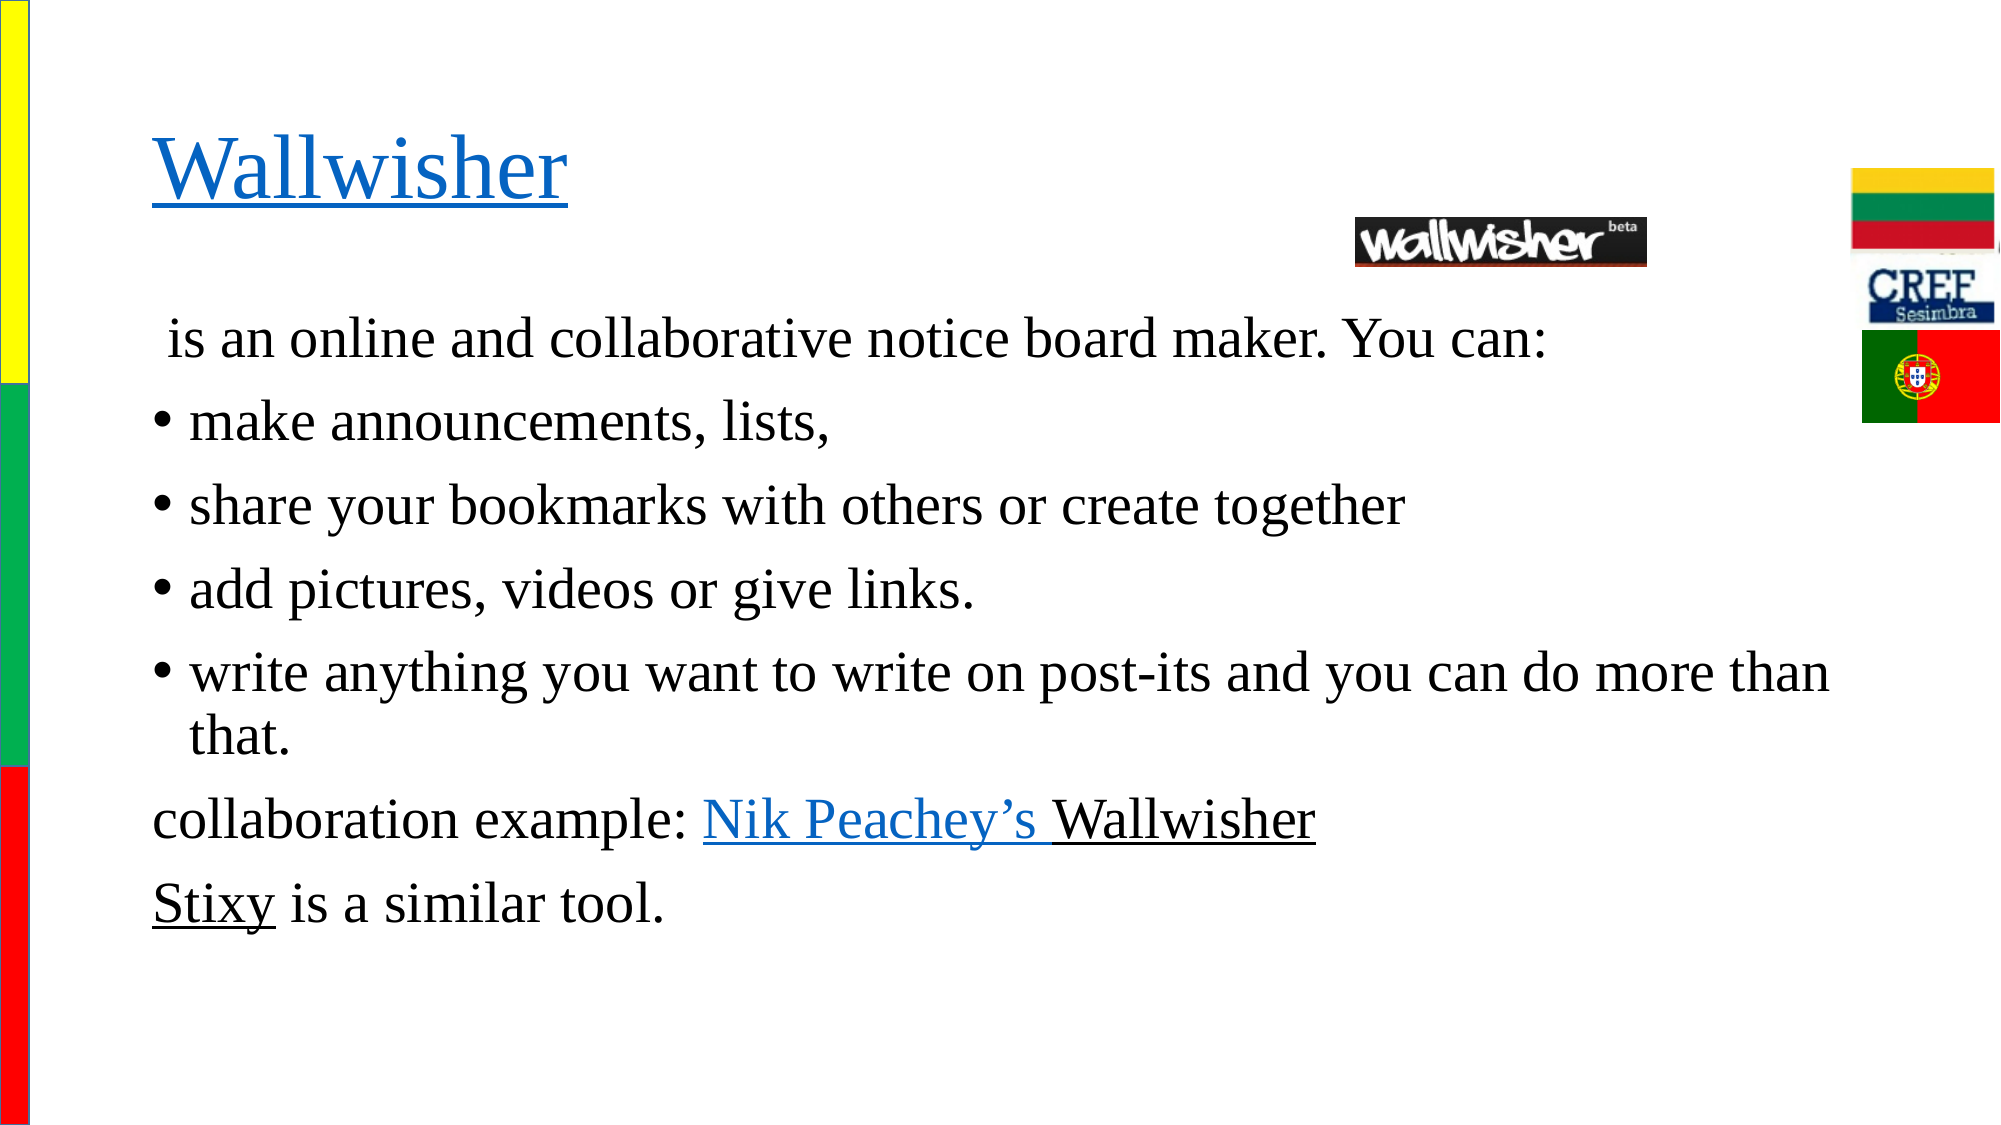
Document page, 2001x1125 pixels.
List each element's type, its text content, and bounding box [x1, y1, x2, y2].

picture [1355, 217, 1647, 268]
picture [1850, 168, 2000, 423]
title Wallwisher [137, 59, 1863, 278]
list is an online and collaborative notice board maker. You can: make announcements, lists, share your bookmarks with others or create together add pictures, videos or give links. write anything you want to write on post-its and you can do more than that. collaboration example: Nik Peachey’s Wallwisher Stixy is a similar tool. [137, 299, 1863, 1014]
